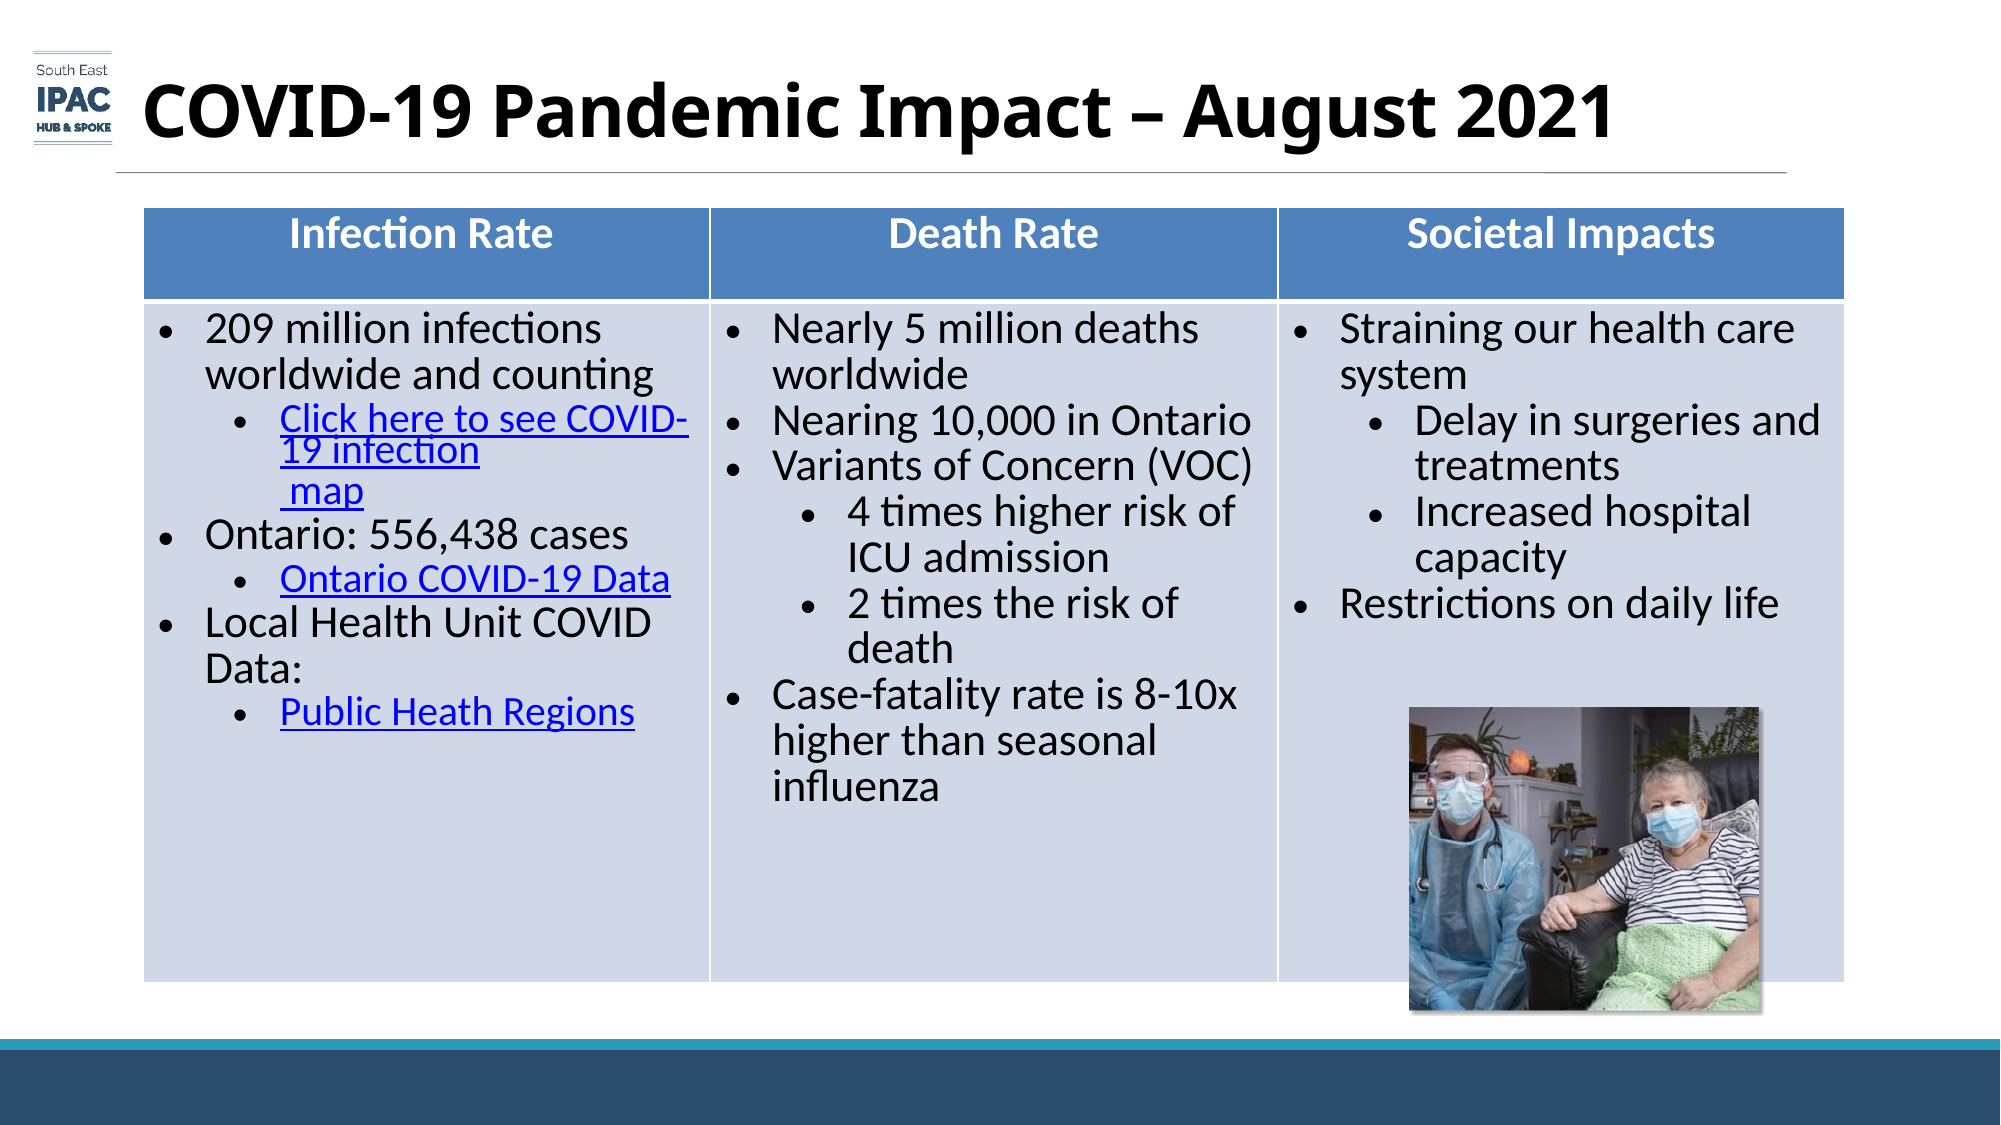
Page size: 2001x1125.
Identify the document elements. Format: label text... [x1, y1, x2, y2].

table_cell Nearly 5 million deaths worldwide Nearing 10,000 in Ontario Variants of Concern (VOC) 4 times higher risk of ICU admission 2 times the risk of death Case-fatality rate is 8-10x higher than seasonal influenza [711, 304, 1277, 982]
table_cell Straining our health care system Delay in surgeries and treatments Increased hospital capacity Restrictions on daily life [1279, 304, 1844, 982]
table_header Death Rate [711, 208, 1277, 299]
table_header Infection Rate [144, 208, 709, 299]
picture [29, 45, 116, 149]
table_cell 209 million infections worldwide and counting Click here to see COVID-19 infection map Ontario: 556,438 cases Ontario COVID-19 Data Local Health Unit COVID Data: Public Heath Regions [144, 304, 709, 982]
title COVID-19 Pandemic Impact – August 2021 [126, 34, 1777, 161]
picture [1409, 707, 1765, 1017]
table_header Societal Impacts [1279, 208, 1844, 299]
